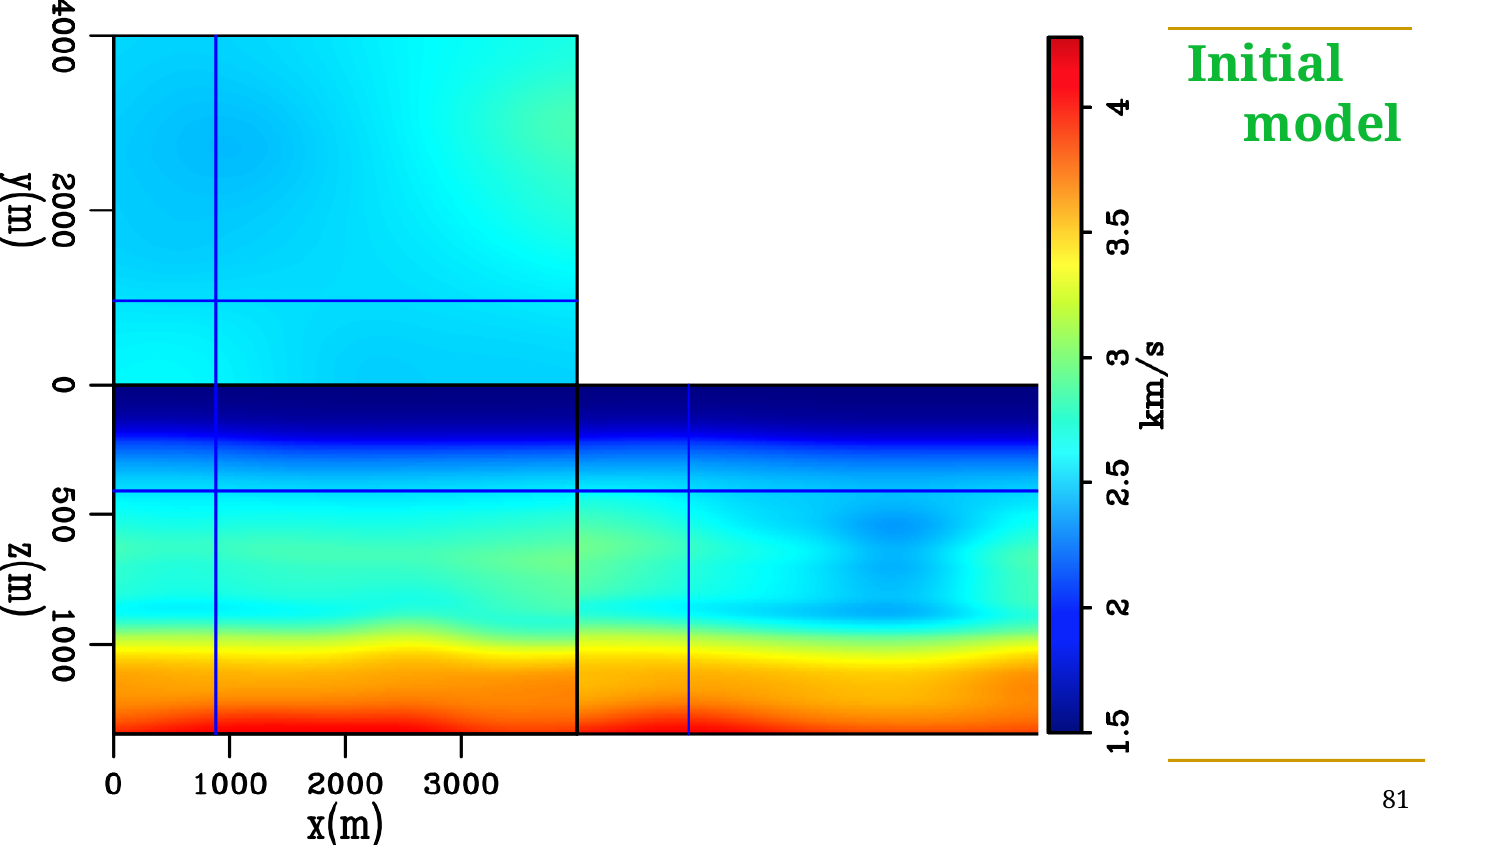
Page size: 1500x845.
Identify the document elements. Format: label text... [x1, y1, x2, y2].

picture [0, 0, 1168, 845]
text_box Initial model [1172, 31, 1475, 498]
slide_number 81 [1074, 768, 1426, 826]
